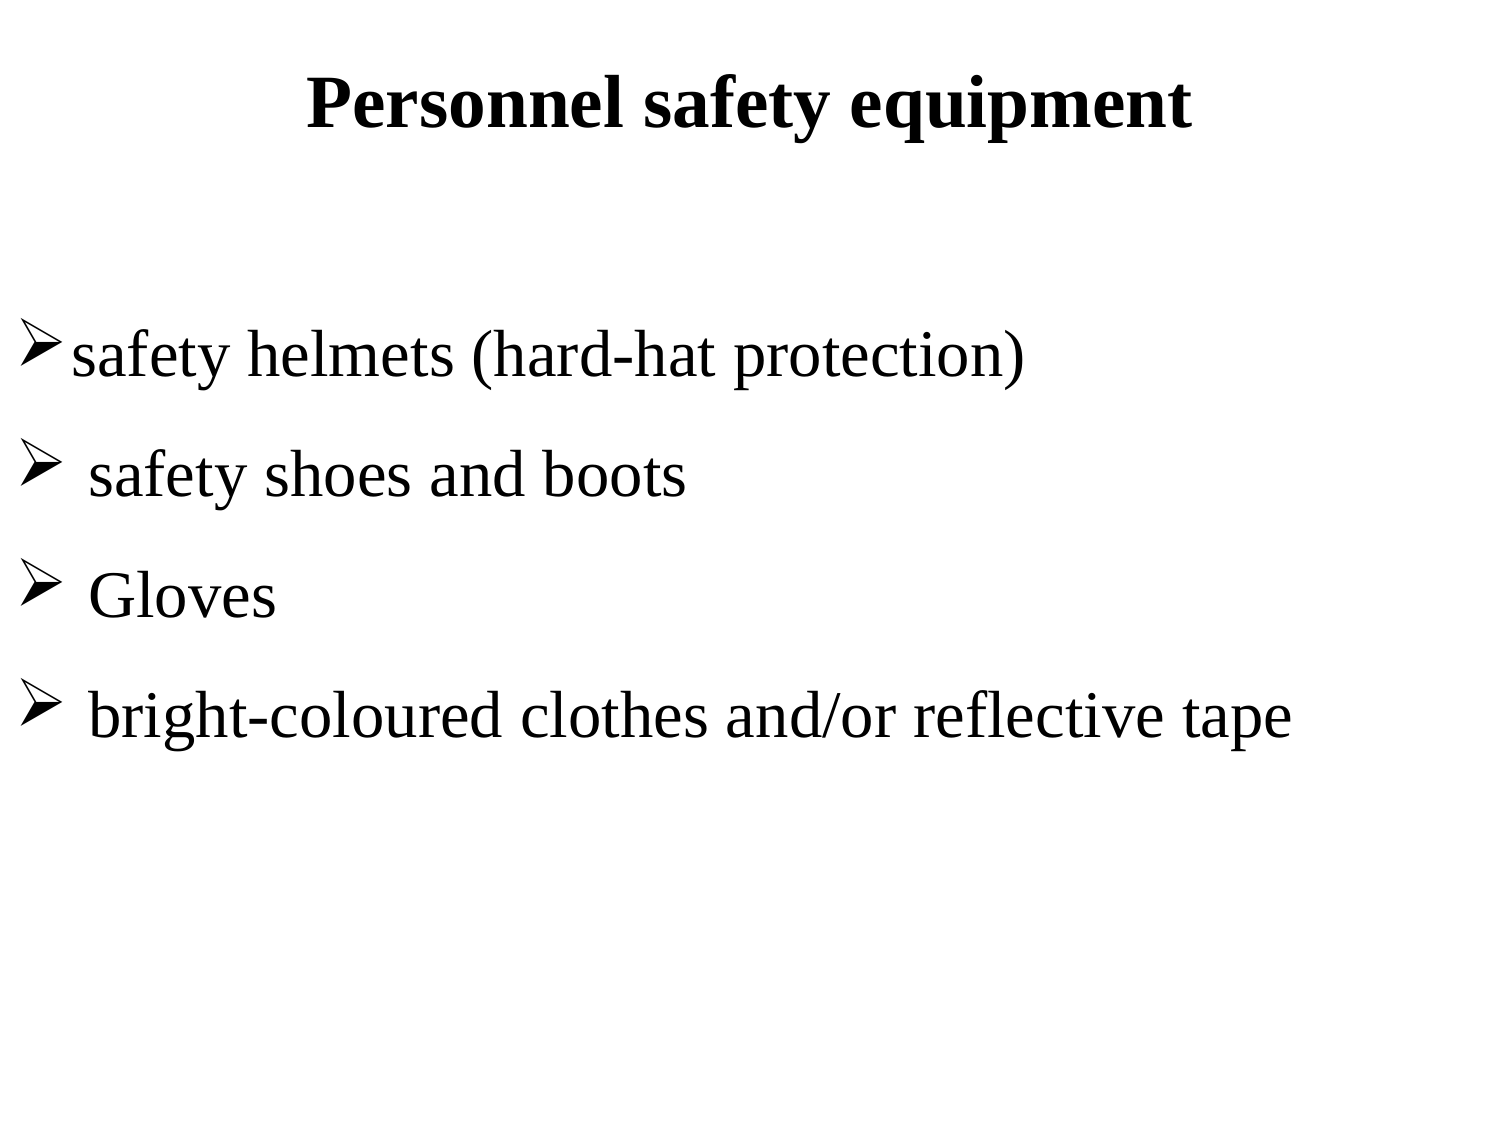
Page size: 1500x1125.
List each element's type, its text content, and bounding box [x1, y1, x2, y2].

list safety helmets (hard-hat protection) safety shoes and boots Gloves bright-coloured clothes and/or reflective tape [0, 262, 1475, 1088]
title Personnel safety equipment [75, 45, 1425, 233]
